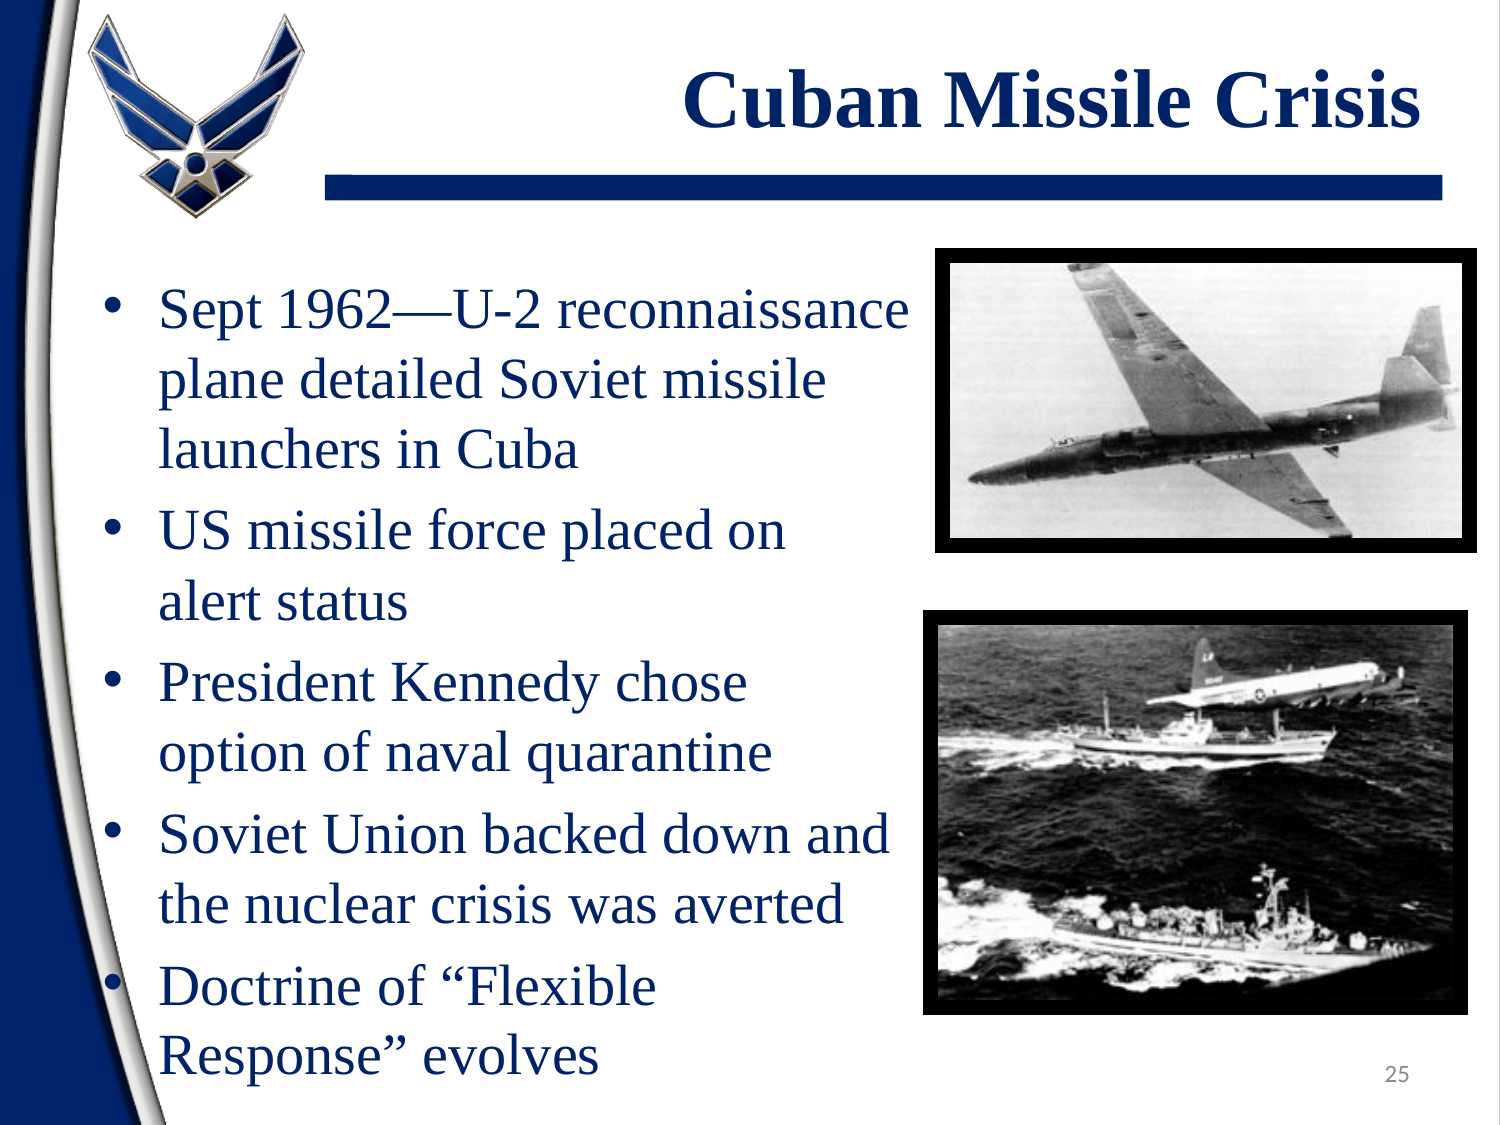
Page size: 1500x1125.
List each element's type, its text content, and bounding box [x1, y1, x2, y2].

list Sept 1962—U-2 reconnaissance plane detailed Soviet missile launchers in Cuba US missile force placed on alert status President Kennedy chose option of naval quarantine Soviet Union backed down and the nuclear crisis was averted Doctrine of “Flexible Response” evolves [87, 262, 938, 1006]
picture [0, 0, 1500, 1125]
title Cuban Missile Crisis [87, 0, 1438, 188]
slide_number 25 [1074, 1042, 1425, 1103]
